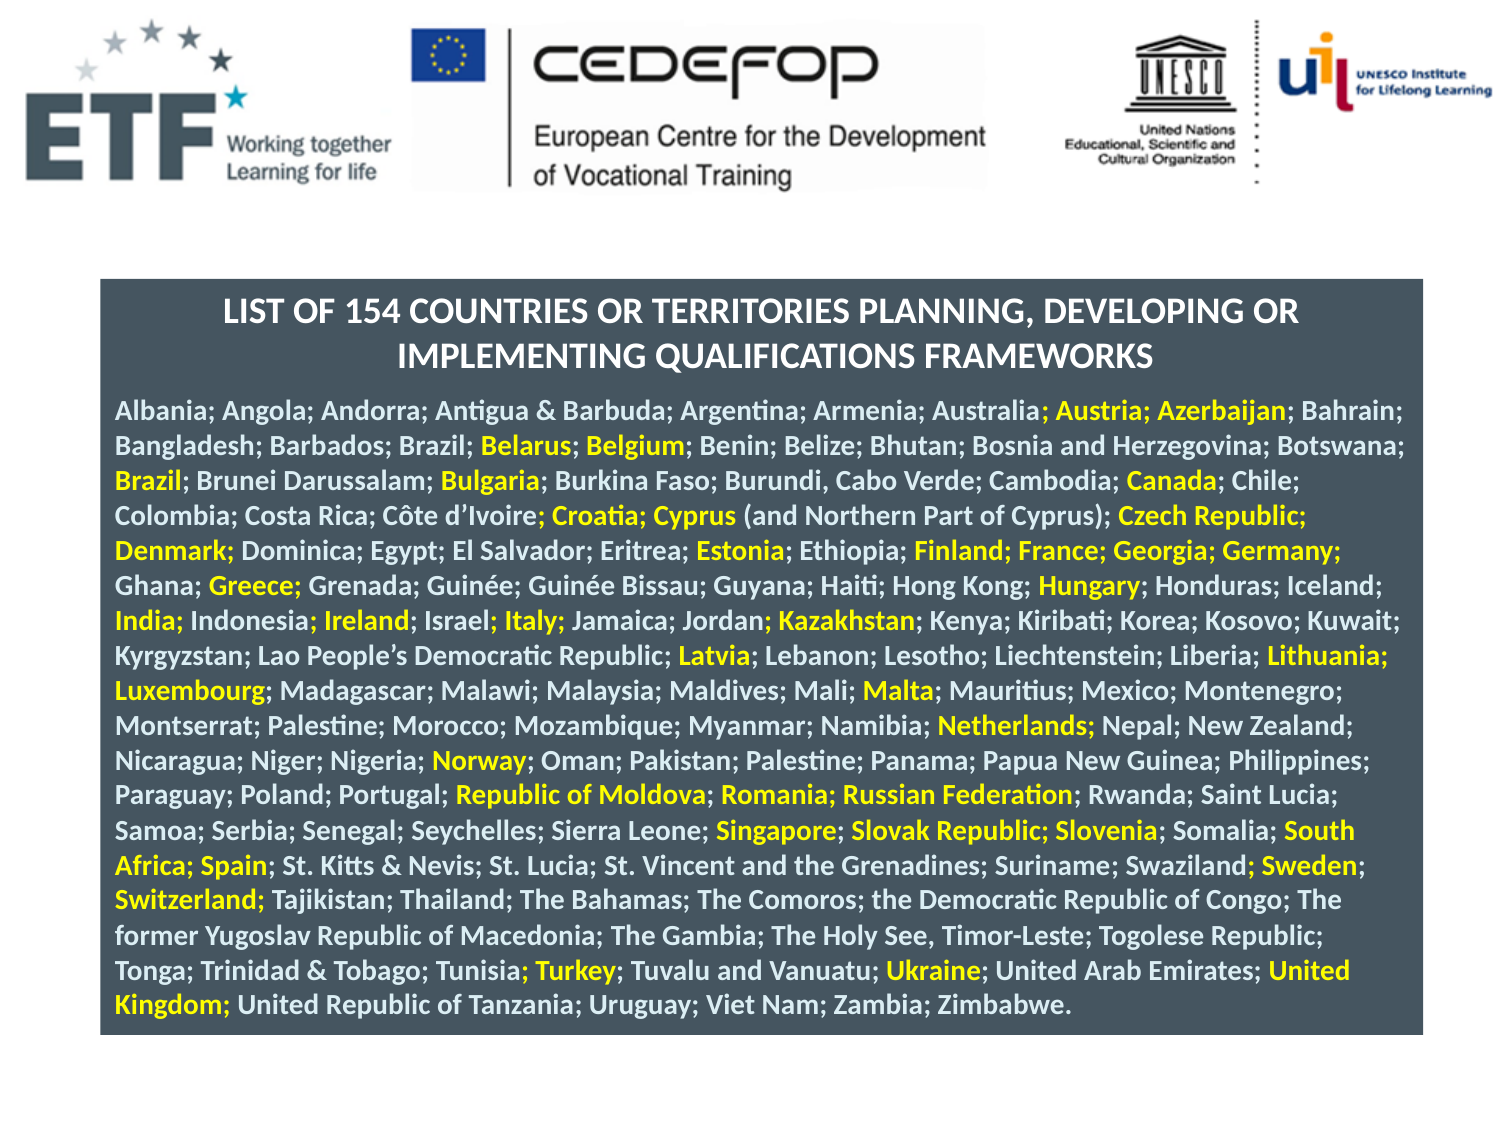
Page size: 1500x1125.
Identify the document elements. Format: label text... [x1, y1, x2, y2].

text_box LIST OF 154 COUNTRIES OR TERRITORIES PLANNING, DEVELOPING OR IMPLEMENTING QUALIFICATIONS FRAMEWORKS Albania; Angola; Andorra; Antigua & Barbuda; Argentina; Armenia; Australia; Austria; Azerbaijan; Bahrain; Bangladesh; Barbados; Brazil; Belarus; Belgium; Benin; Belize; Bhutan; Bosnia and Herzegovina; Botswana; Brazil; Brunei Darussalam; Bulgaria; Burkina Faso; Burundi, Cabo Verde; Cambodia; Canada; Chile; Colombia; Costa Rica; Côte d’Ivoire; Croatia; Cyprus (and Northern Part of Cyprus); Czech Republic; Denmark; Dominica; Egypt; El Salvador; Eritrea; Estonia; Ethiopia; Finland; France; Georgia; Germany; Ghana; Greece; Grenada; Guinée; Guinée Bissau; Guyana; Haiti; Hong Kong; Hungary; Honduras; Iceland; India; Indonesia; Ireland; Israel; Italy; Jamaica; Jordan; Kazakhstan; Kenya; Kiribati; Korea; Kosovo; Kuwait; Kyrgyzstan; Lao People’s Democratic Republic; Latvia; Lebanon; Lesotho; Liechtenstein; Liberia; Lithuania; Luxembourg; Madagascar; Malawi; Malaysia; Maldives; Mali; Malta; Mauritius; Mexico; Montenegro; Montserrat; Palestine; Morocco; Mozambique; Myanmar; Namibia; Netherlands; Nepal; New Zealand; Nicaragua; Niger; Nigeria; Norway; Oman; Pakistan; Palestine; Panama; Papua New Guinea; Philippines; Paraguay; Poland; Portugal; Republic of Moldova; Romania; Russian Federation; Rwanda; Saint Lucia; Samoa; Serbia; Senegal; Seychelles; Sierra Leone; Singapore; Slovak Republic; Slovenia; Somalia; South Africa; Spain; St. Kitts & Nevis; St. Lucia; St. Vincent and the Grenadines; Suriname; Swaziland; Sweden; Switzerland; Tajikistan; Thailand; The Bahamas; The Comoros; the Democratic Republic of Congo; The former Yugoslav Republic of Macedonia; The Gambia; The Holy See, Timor-Leste; Togolese Republic; Tonga; Trinidad & Tobago; Tunisia; Turkey; Tuvalu and Vanuatu; Ukraine; United Arab Emirates; United Kingdom; United Republic of Tanzania; Uruguay; Viet Nam; Zambia; Zimbabwe. [100, 278, 1424, 1035]
picture [7, 0, 1497, 197]
